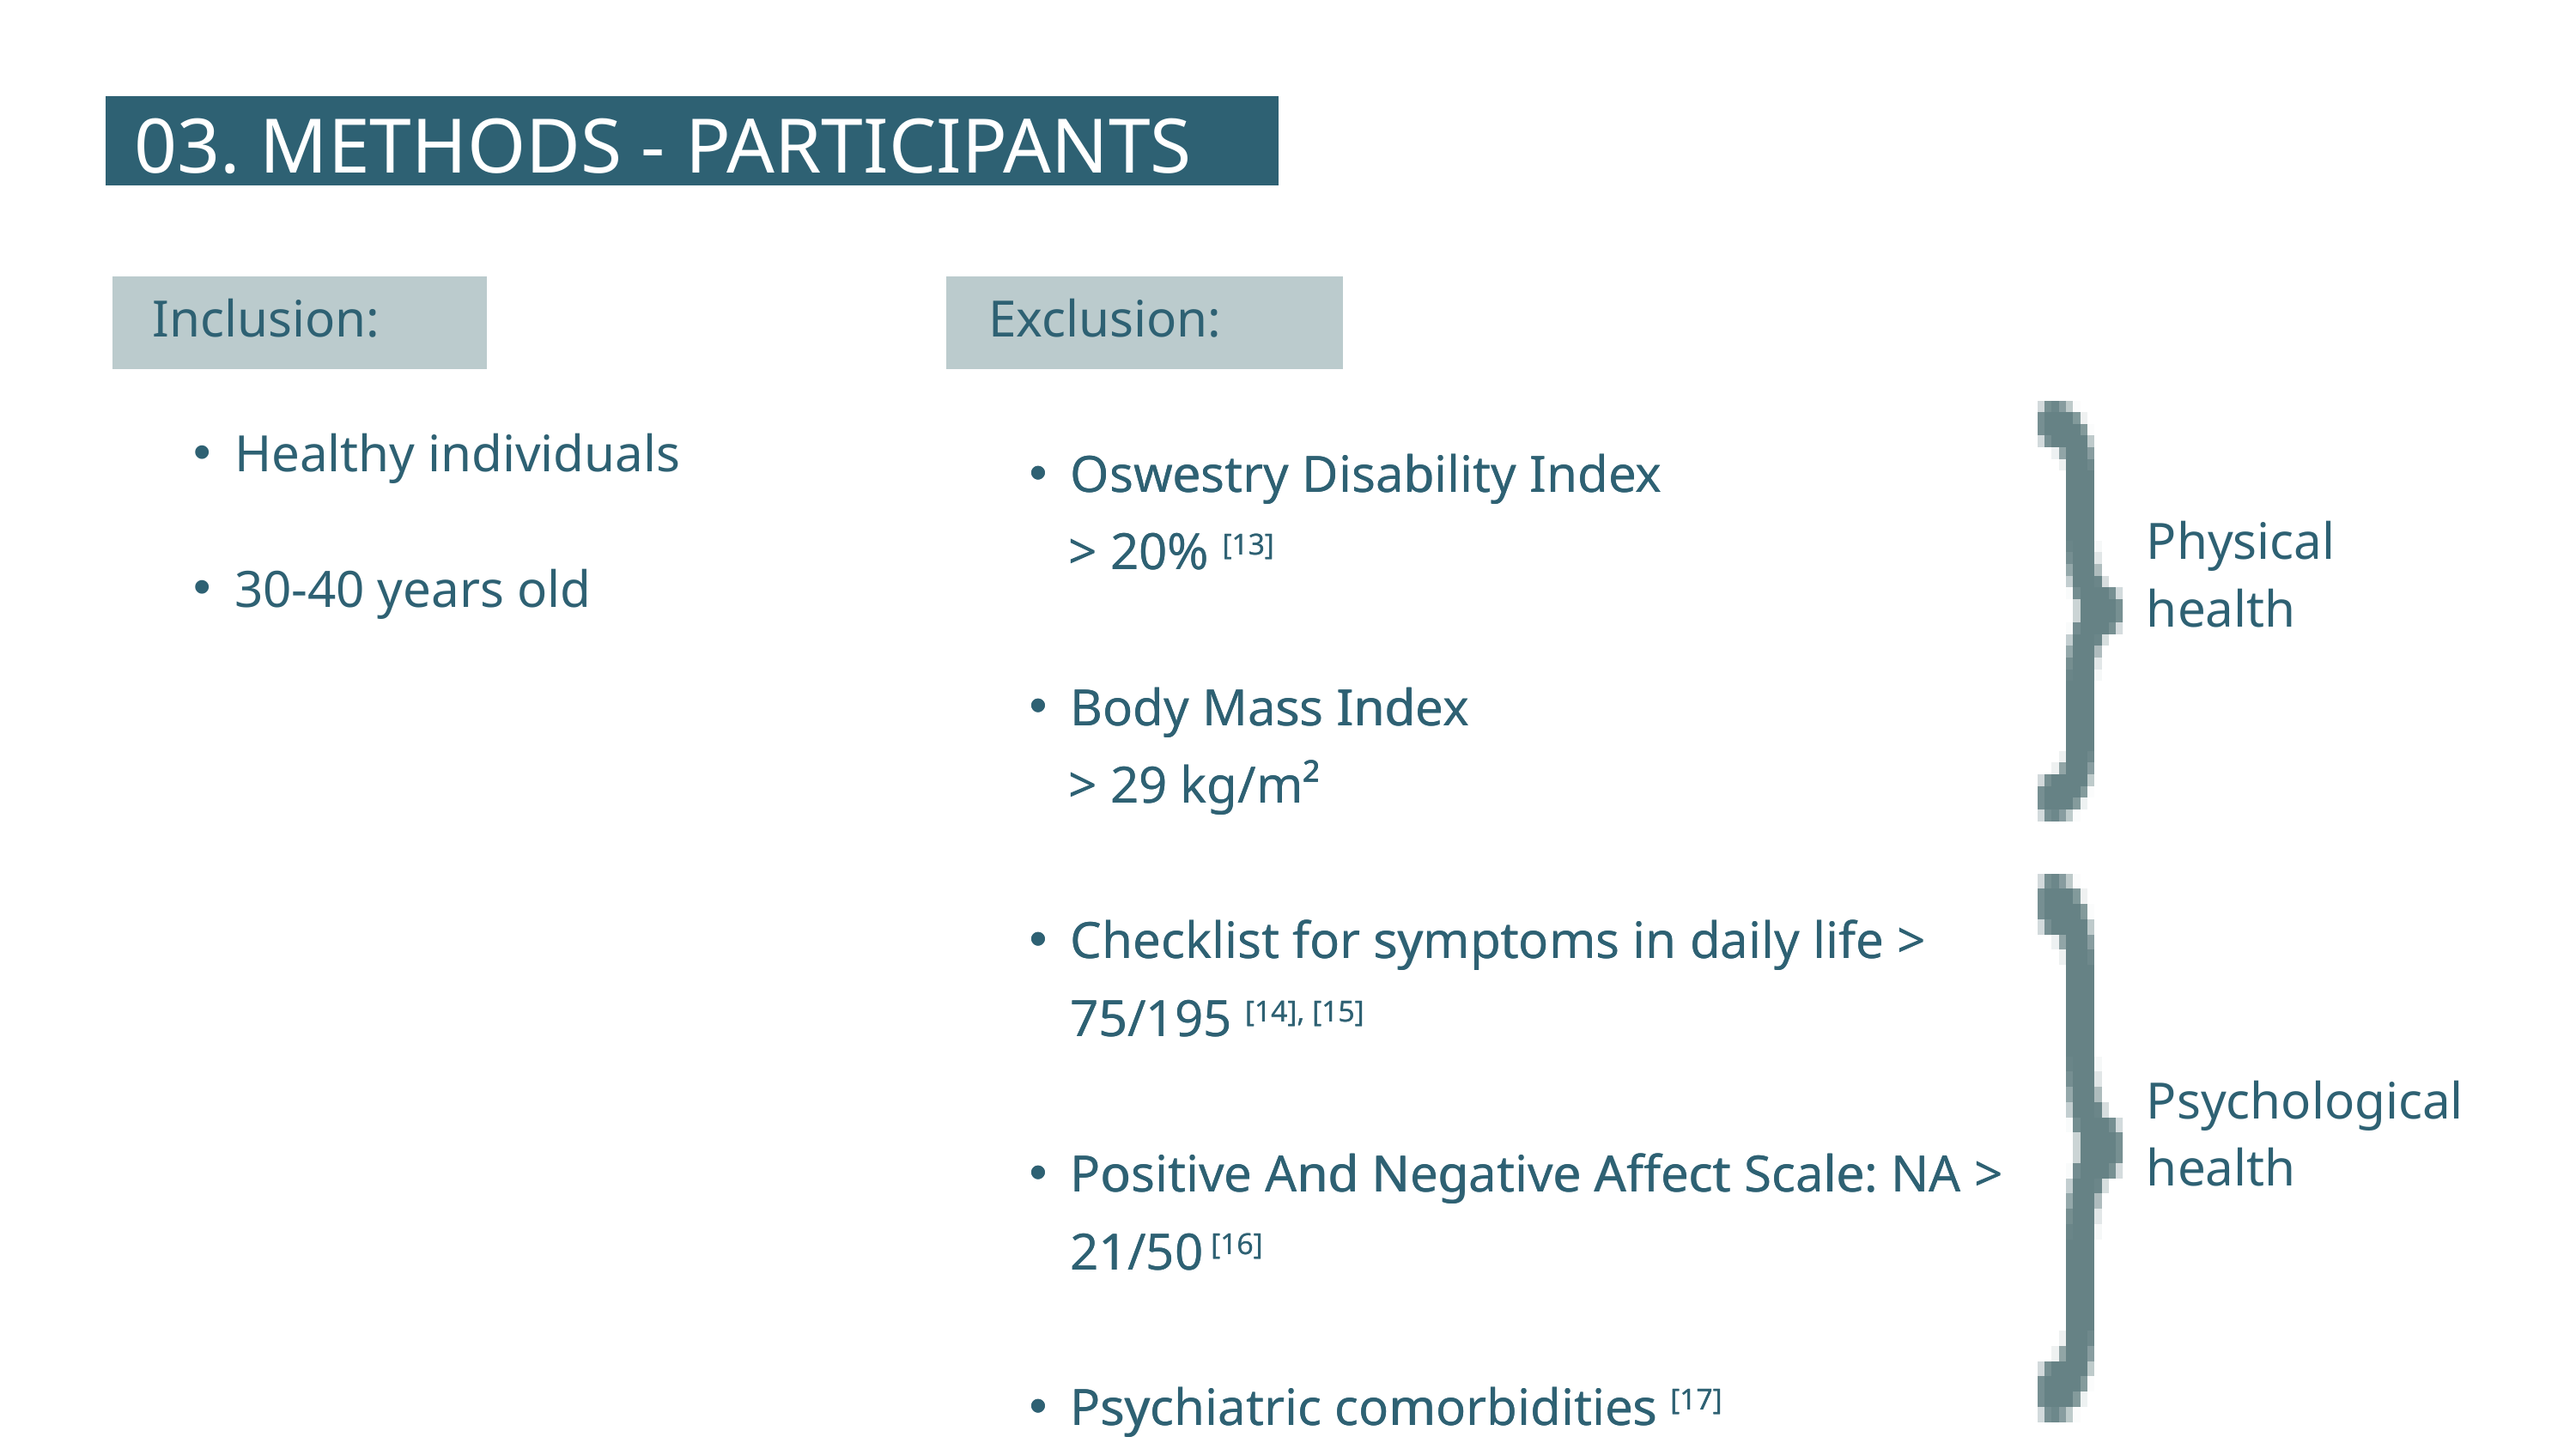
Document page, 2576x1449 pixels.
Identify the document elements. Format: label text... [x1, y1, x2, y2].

text_box Physical health [2146, 501, 2576, 638]
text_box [946, 276, 1344, 370]
text_box Inclusion: Healthy individuals 30-40 years old [152, 279, 983, 617]
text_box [105, 96, 1279, 186]
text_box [112, 276, 488, 370]
text_box 03. METHODS - PARTICIPANTS [1282, 105, 1288, 189]
text_box Exclusion: Oswestry Disability Index > 20% [13] Body Mass Index > 29 kg/m² Checklist for symptoms in daily life > 75/195 [14], [15] Positive And Negative Affect Scale: NA > 21/50 [16] Psychiatric comorbidities [17] [988, 278, 2017, 1449]
text_box Psychological health [2146, 1060, 2576, 1197]
text_box [2017, 401, 2123, 822]
text_box [2017, 874, 2123, 1422]
